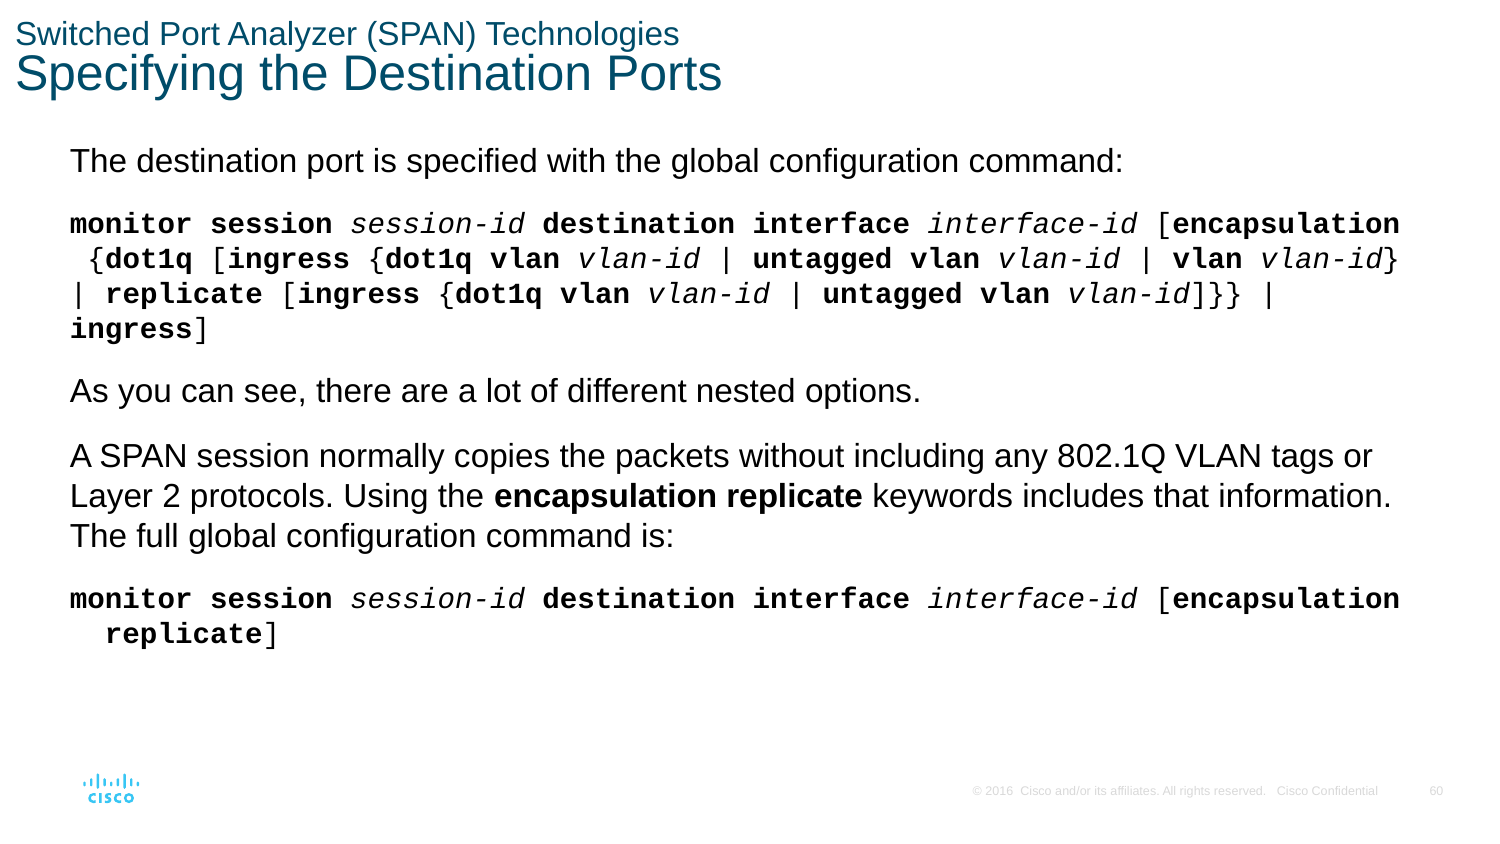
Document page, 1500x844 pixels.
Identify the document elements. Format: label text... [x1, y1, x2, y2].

text_box The destination port is specified with the global configuration command: monitor session session-id destination interface interface-id [encapsulation {dot1q [ingress {dot1q vlan vlan-id | untagged vlan vlan-id | vlan vlan-id} | replicate [ingress {dot1q vlan vlan-id | untagged vlan vlan-id]}} | ingress] As you can see, there are a lot of different nested options. A SPAN session normally copies the packets without including any 802.1Q VLAN tags or Layer 2 protocols. Using the encapsulation replicate keywords includes that information. The full global configuration command is: monitor session session-id destination interface interface-id [encapsulation replicate] [55, 132, 1425, 670]
title Switched Port Analyzer (SPAN) Technologies Specifying the Destination Ports [0, 0, 1369, 121]
